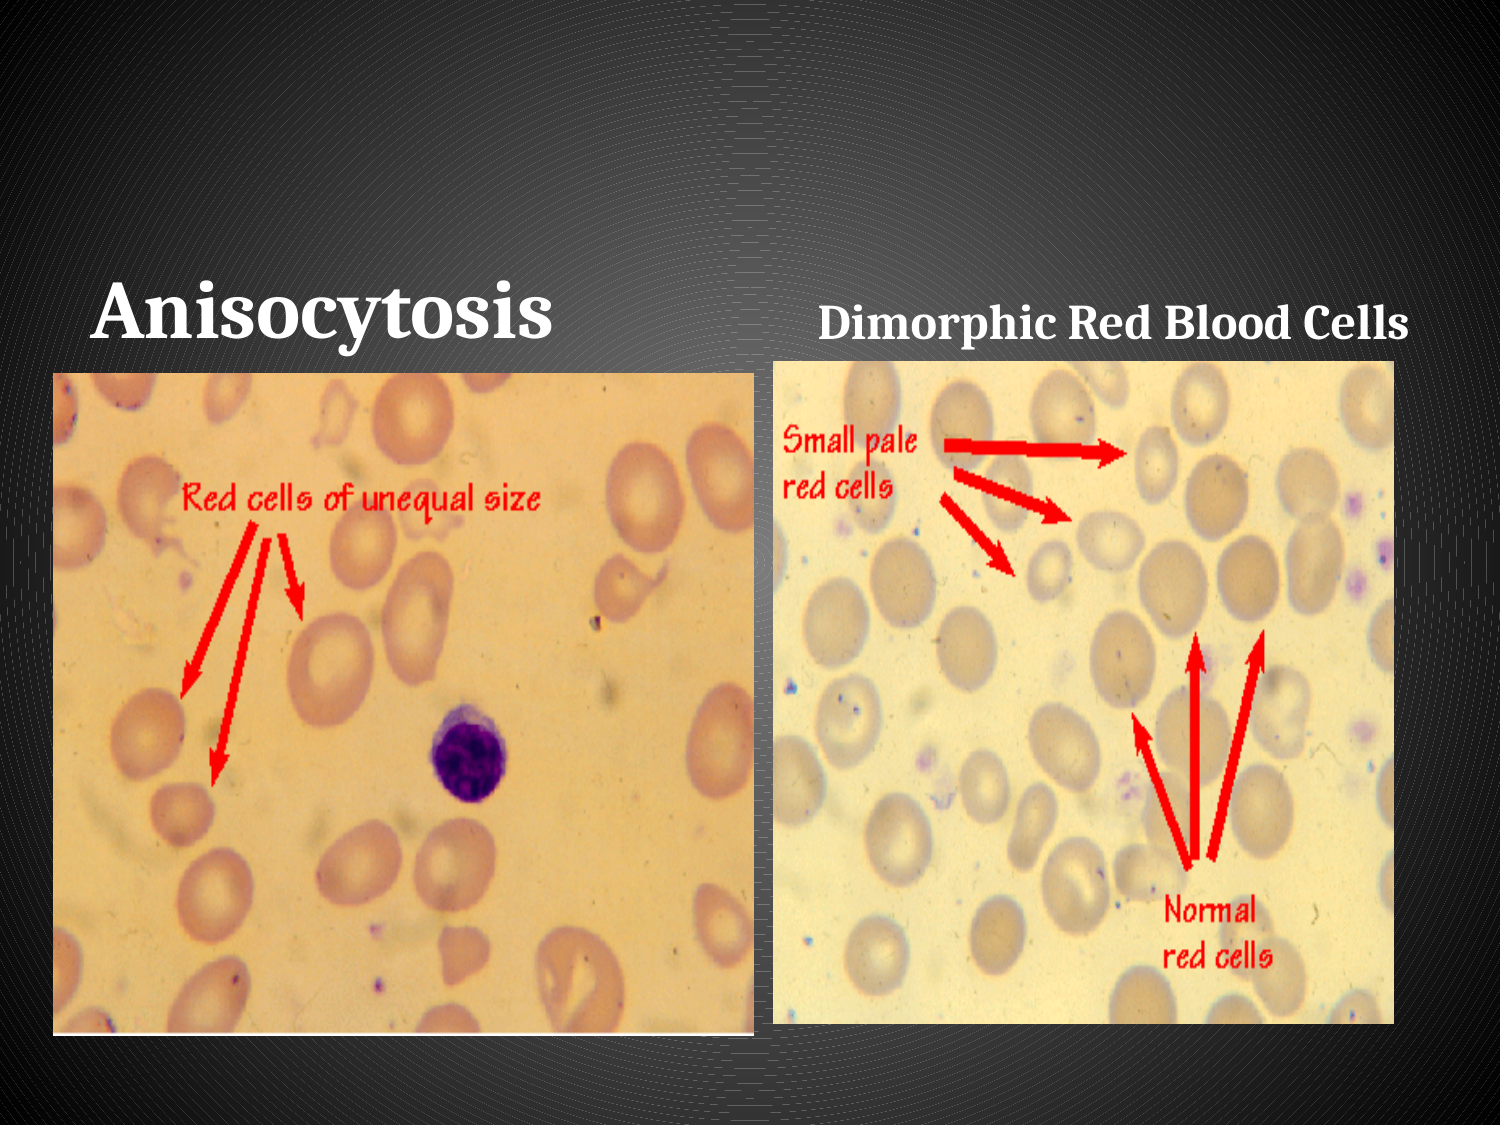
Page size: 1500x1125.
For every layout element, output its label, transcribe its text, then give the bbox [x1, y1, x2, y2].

picture [52, 373, 754, 1037]
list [773, 361, 1394, 1024]
list Dimorphic Red Blood Cells [761, 251, 1425, 357]
list Anisocytosis [75, 251, 738, 362]
title [75, 45, 1425, 233]
